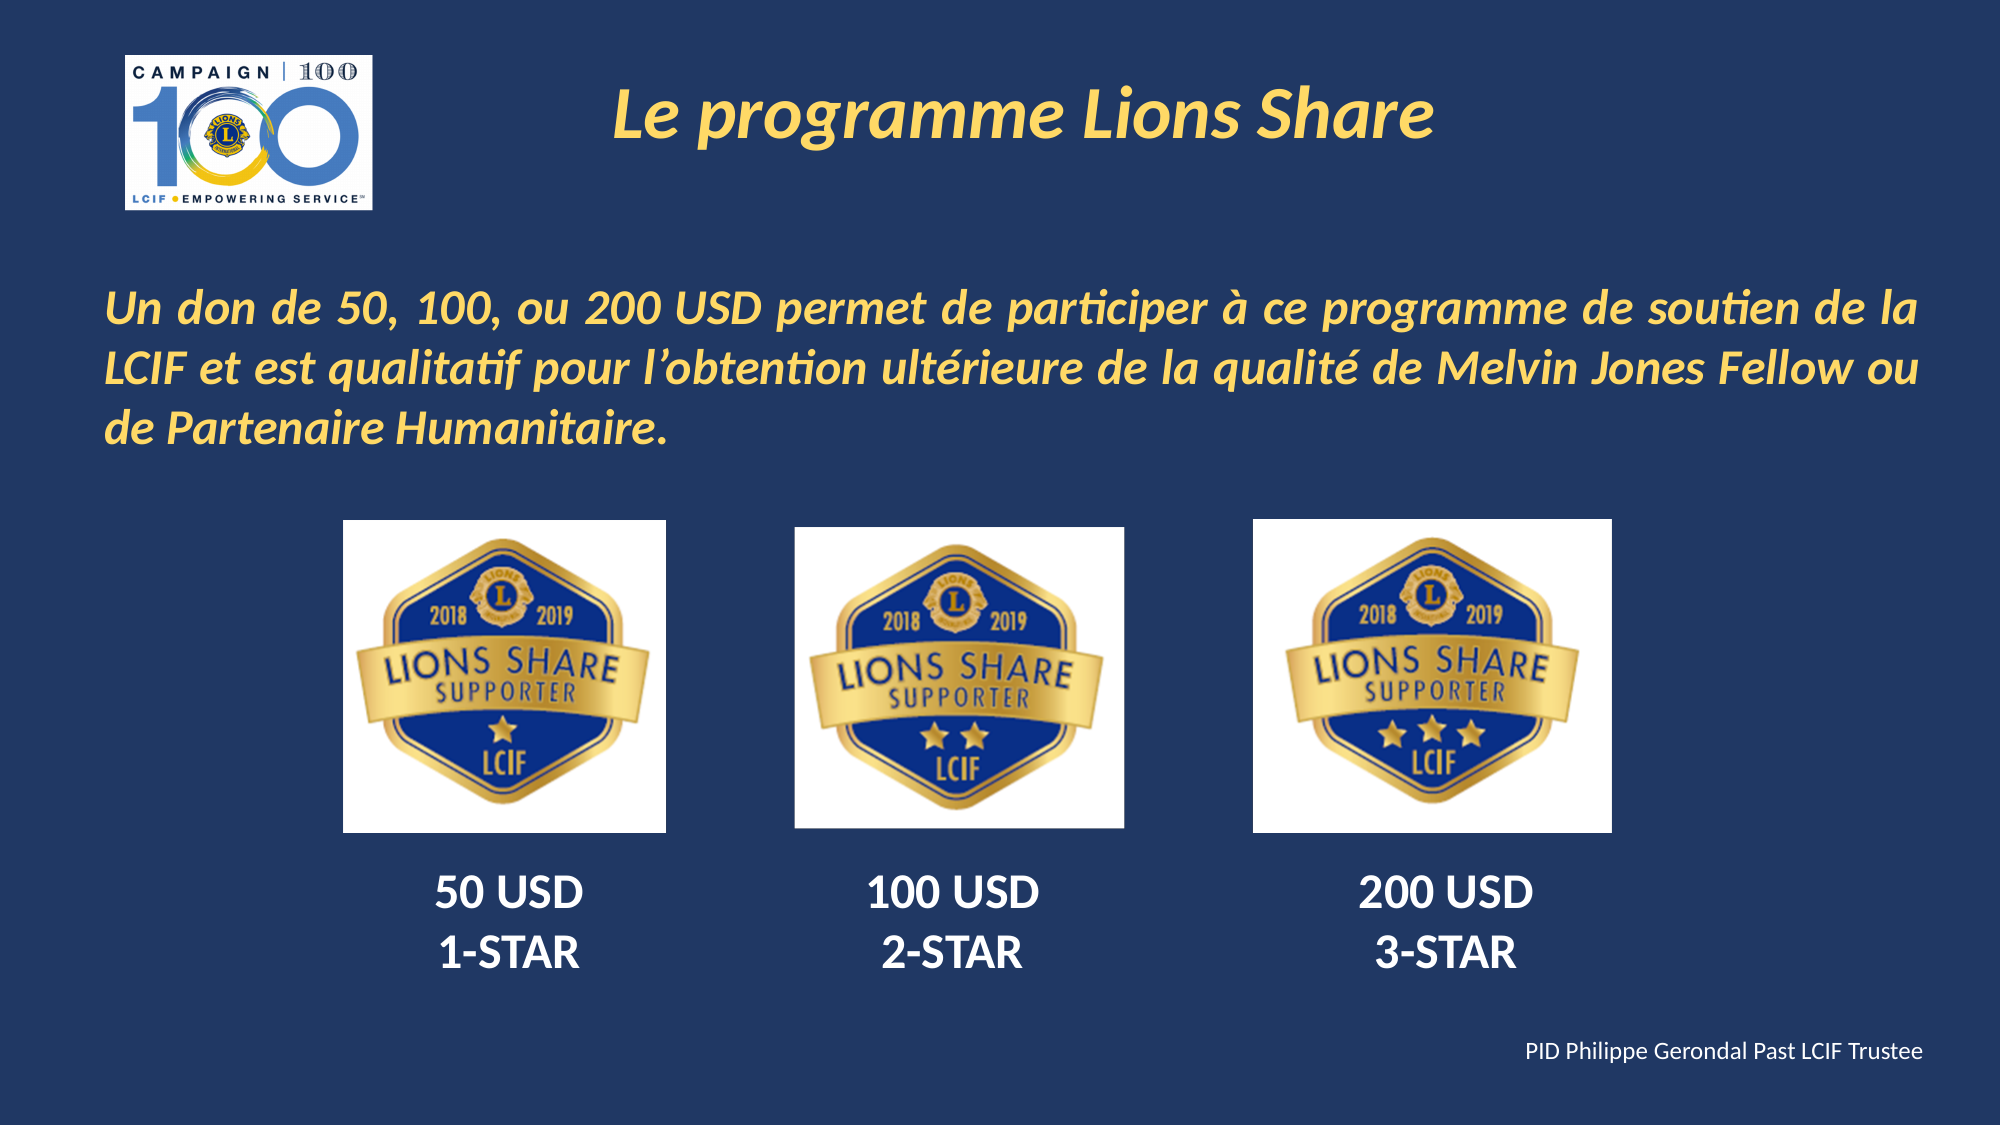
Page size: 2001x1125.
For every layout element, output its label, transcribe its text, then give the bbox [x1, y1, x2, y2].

text_box 50 USD 1-STAR [372, 850, 646, 986]
text_box 200 USD 3-STAR [1309, 850, 1583, 986]
text_box Le programme Lions Share [373, 55, 1906, 161]
picture [321, 519, 1654, 833]
text_box Un don de 50, 100, ou 200 USD permet de participer à ce programme de soutien de la LCIF et est qualitatif pour l’obtention ultérieure de la qualité de Melvin Jones Fellow ou de Partenaire Humanitaire. [89, 267, 1936, 463]
text_box PID Philippe Gerondal Past LCIF Trustee [1510, 1027, 1957, 1073]
text_box 100 USD 2-STAR [816, 850, 1090, 986]
picture [125, 55, 373, 211]
